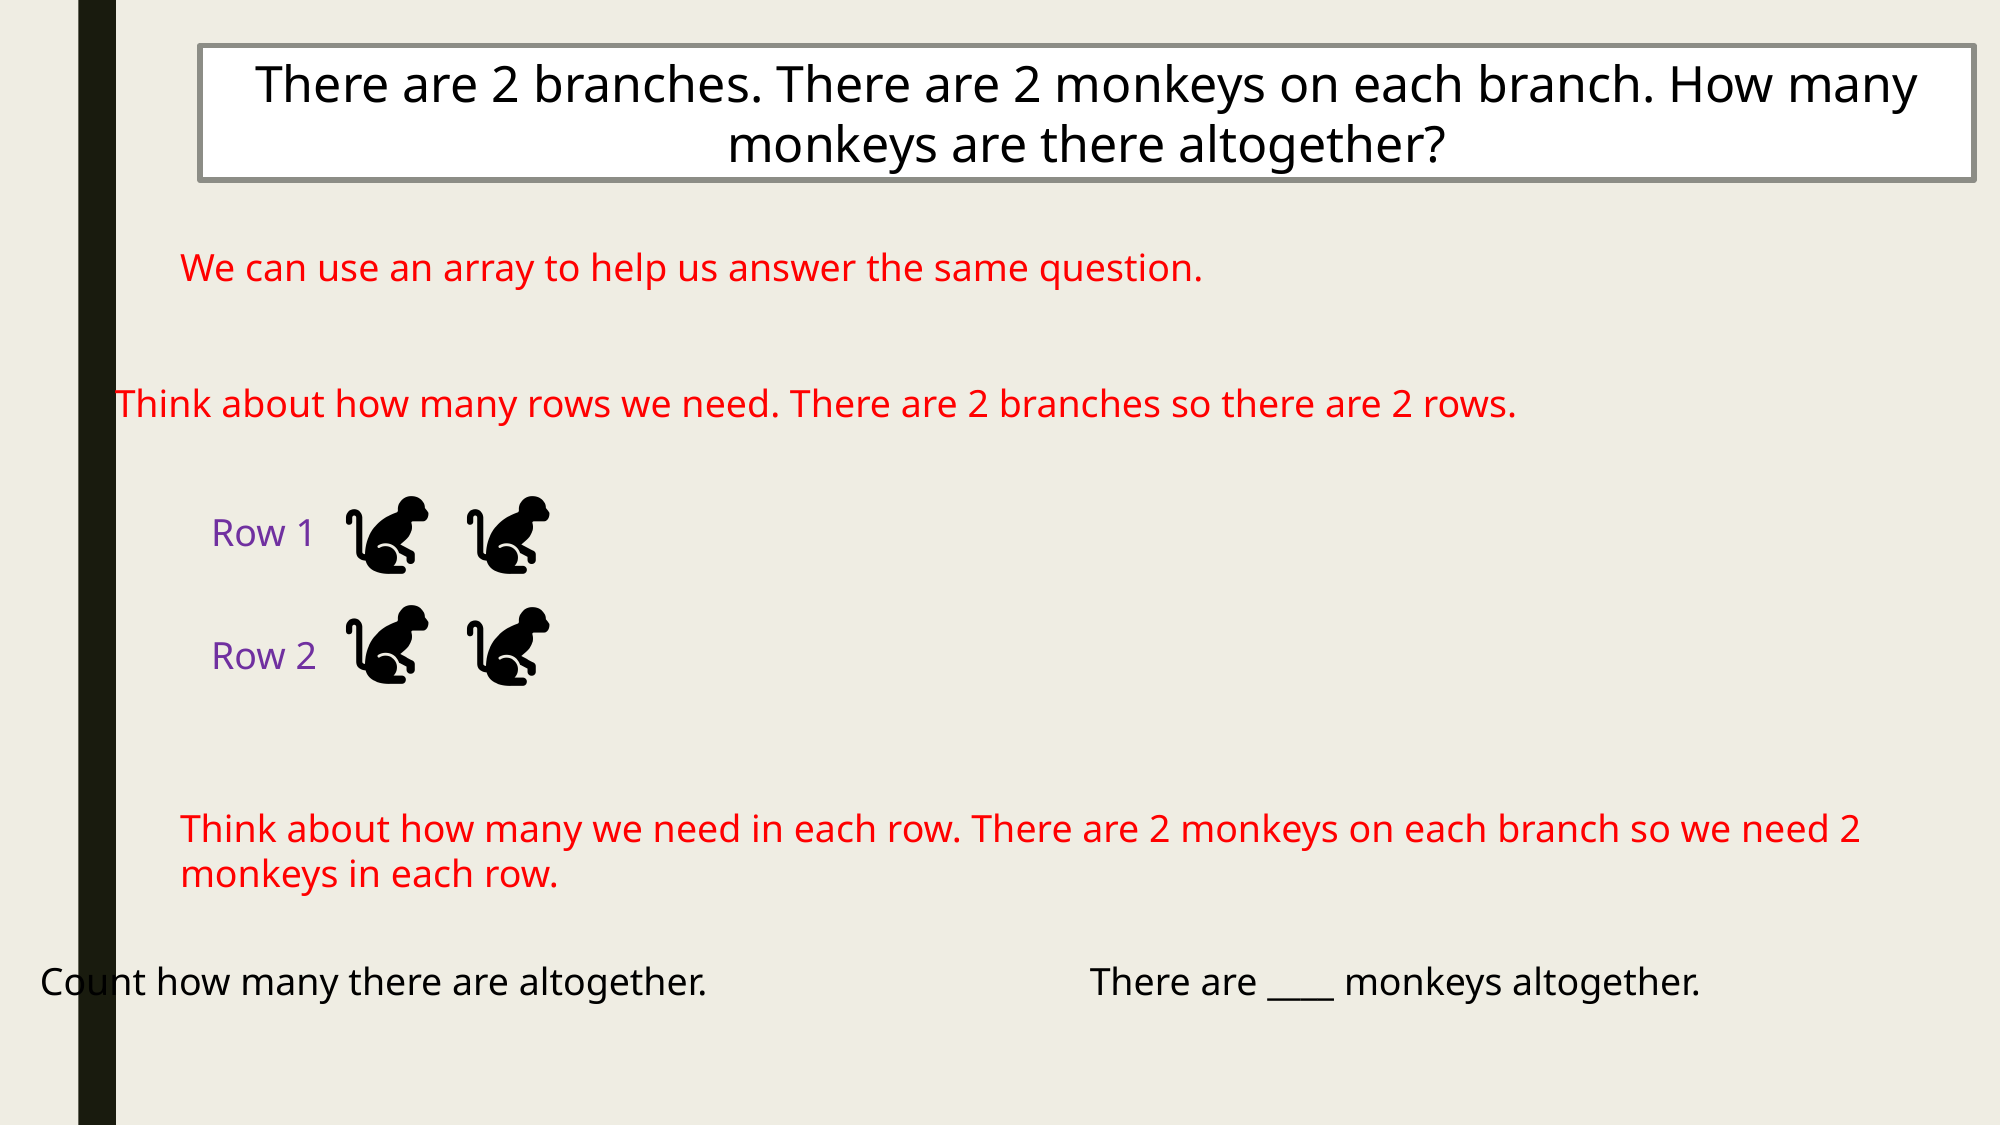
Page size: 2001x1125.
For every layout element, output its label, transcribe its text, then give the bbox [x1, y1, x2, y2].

text_box Row 2 [196, 624, 338, 685]
text_box Count how many there are altogether. There are ____ monkeys altogether. [25, 950, 1736, 1010]
text_box Think about how many we need in each row. There are 2 monkeys on each branch so we need 2 monkeys in each row. [165, 797, 1895, 902]
picture [459, 487, 557, 584]
picture [338, 487, 436, 584]
text_box We can use an array to help us answer the same question. [165, 236, 1911, 297]
text_box Think about how many rows we need. There are 2 branches so there are 2 rows. [100, 372, 1543, 433]
text_box There are 2 branches. There are 2 monkeys on each branch. How many monkeys are there altogether? [197, 43, 1977, 183]
picture [459, 598, 557, 696]
picture [338, 596, 436, 694]
text_box Row 1 [196, 501, 338, 562]
